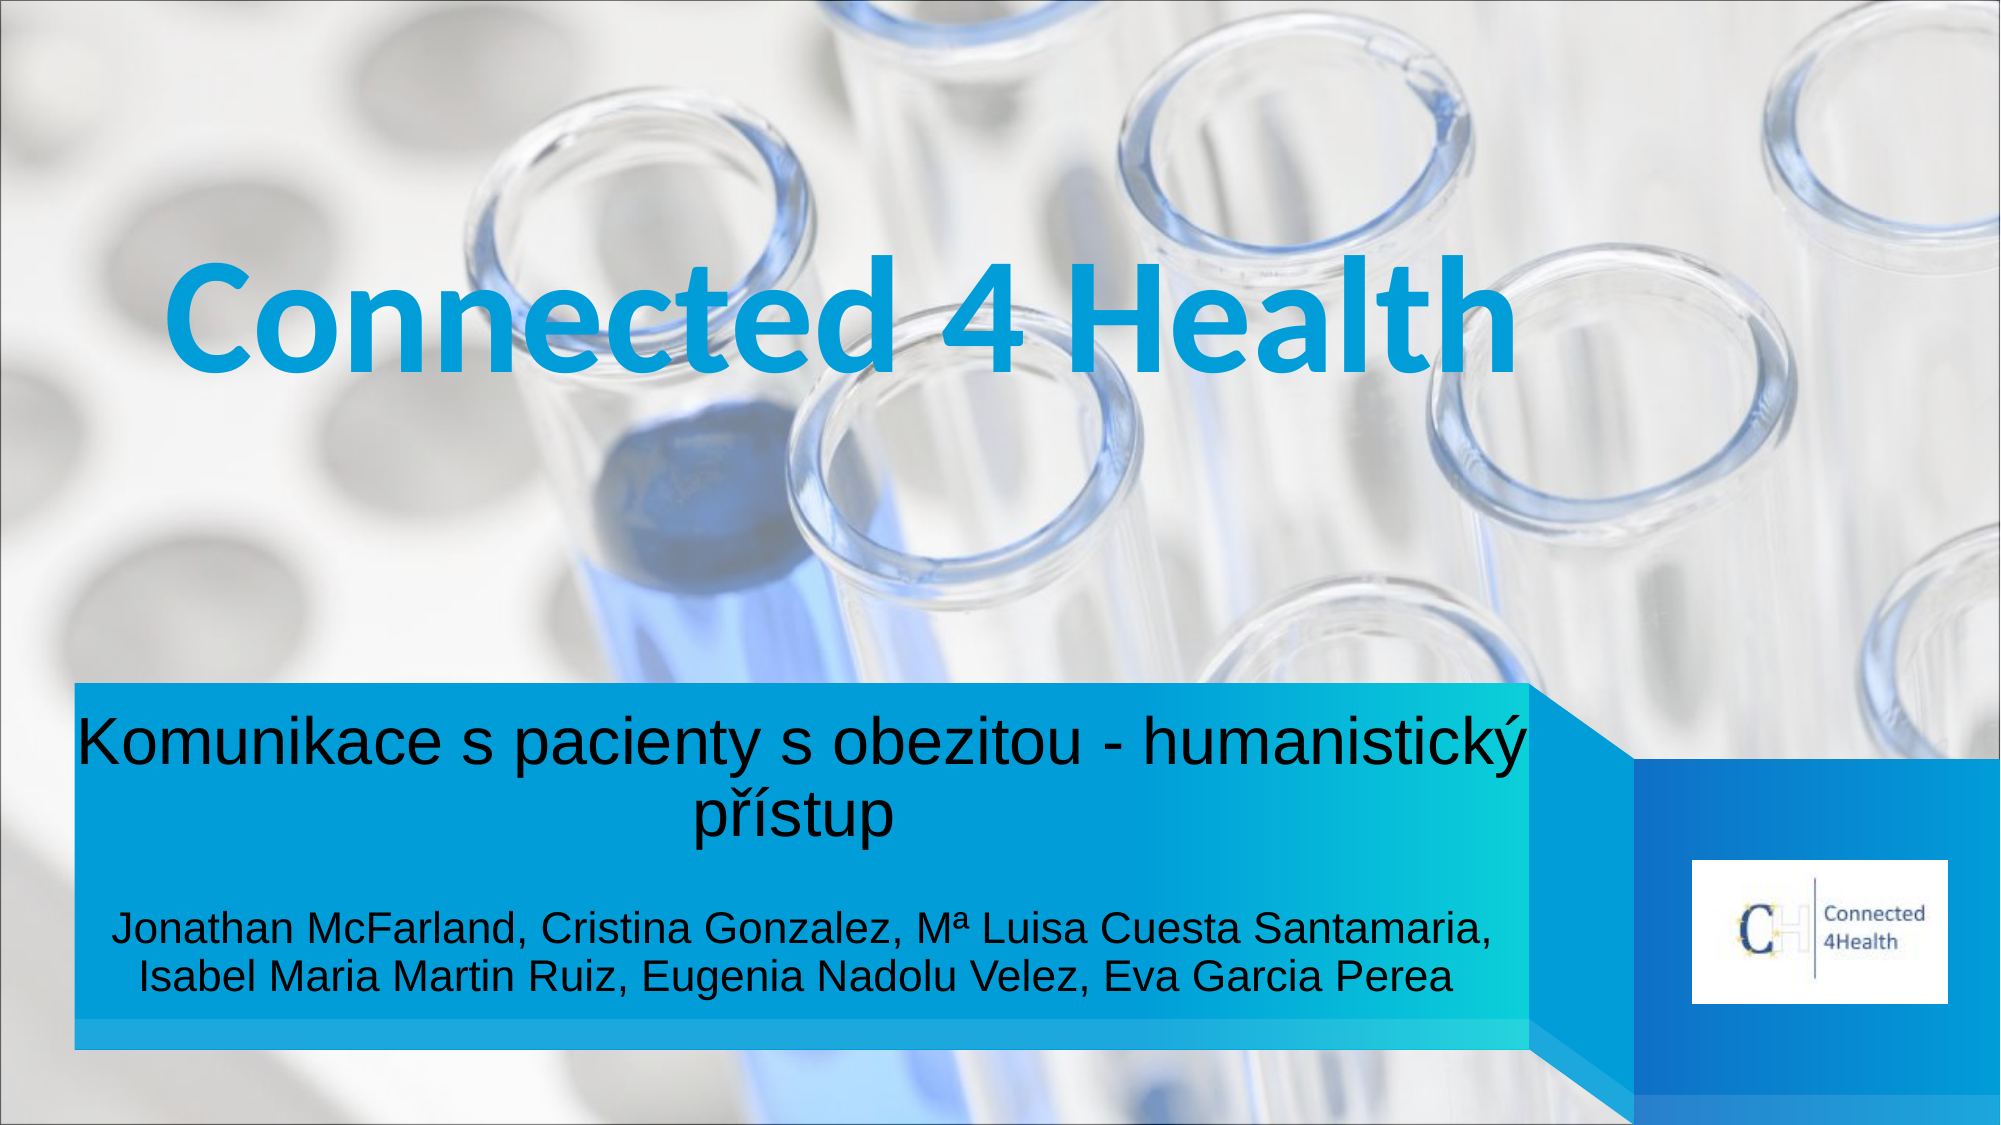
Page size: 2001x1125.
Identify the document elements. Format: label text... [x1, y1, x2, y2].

text_box Connected 4 Health [149, 198, 1822, 414]
title Komunikace s pacienty s obezitou - humanistický přístup Jonathan McFarland, Cristina Gonzalez, Mª Luisa Cuesta Santamaria, Isabel Maria Martin Ruiz, Eugenia Nadolu Velez, Eva Garcia Perea [70, 672, 1536, 1035]
picture [0, 0, 2001, 1125]
picture [1692, 860, 1947, 1004]
